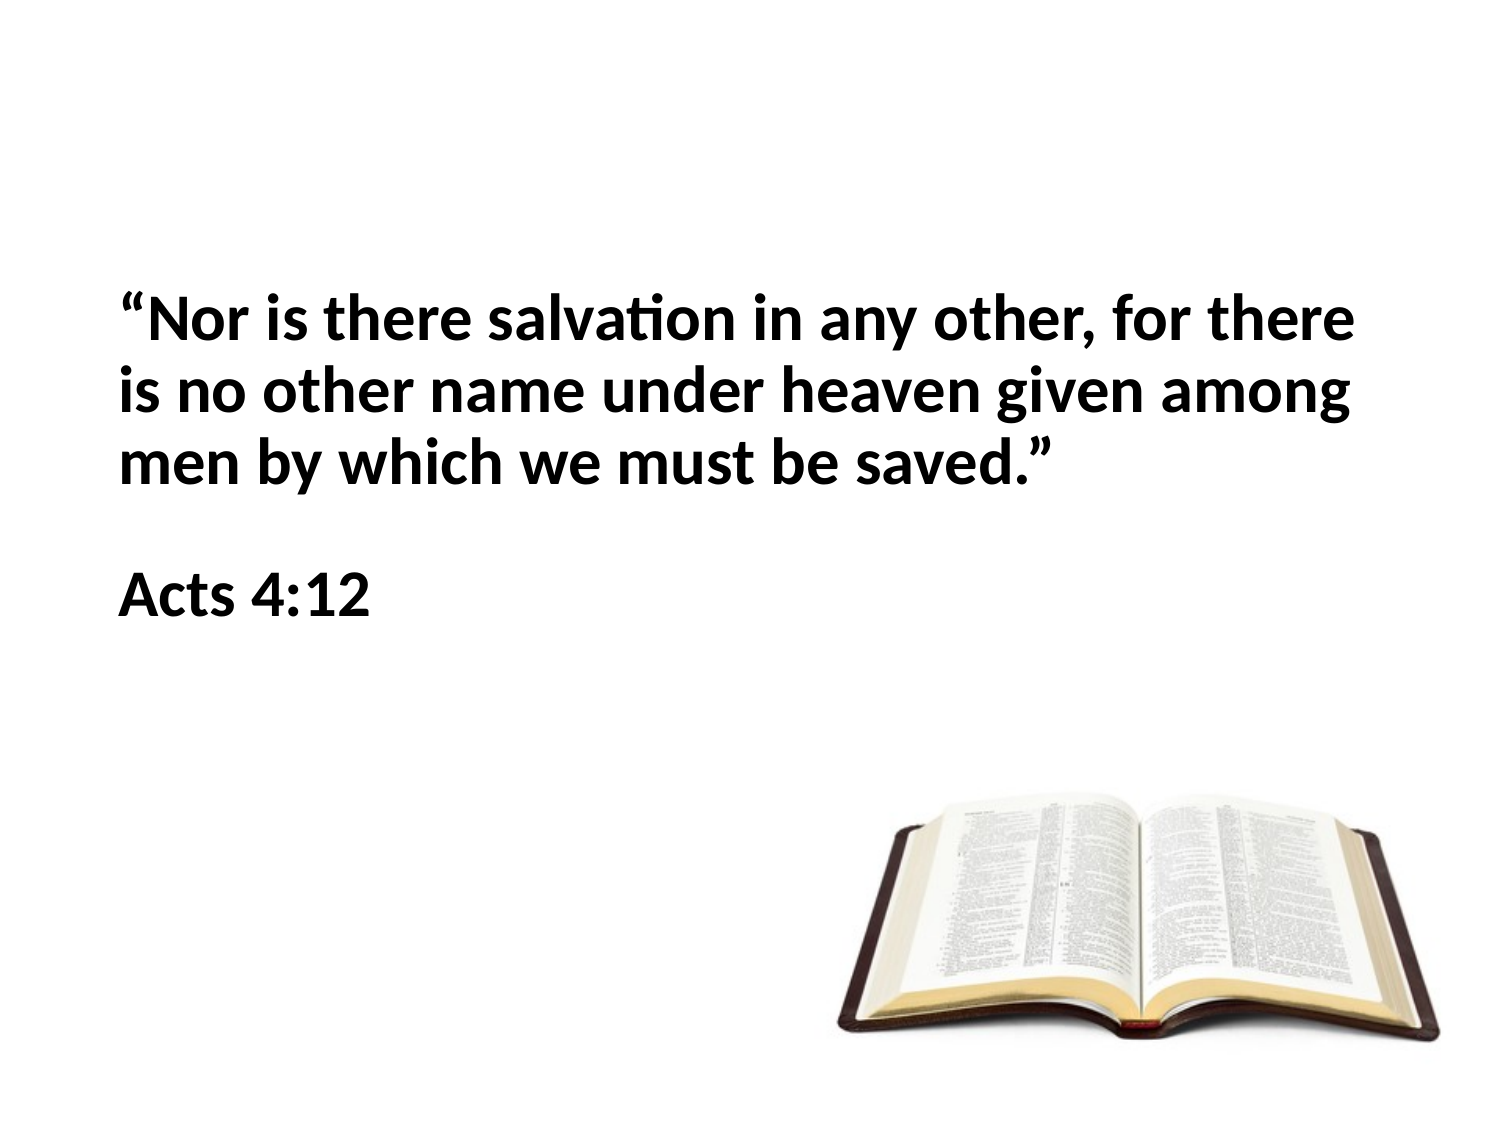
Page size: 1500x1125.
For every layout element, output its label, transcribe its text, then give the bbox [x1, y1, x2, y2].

list “Nor is there salvation in any other, for there is no other name under heaven given among men by which we must be saved.” Acts 4:12 [103, 275, 1397, 1014]
picture [790, 765, 1500, 1071]
